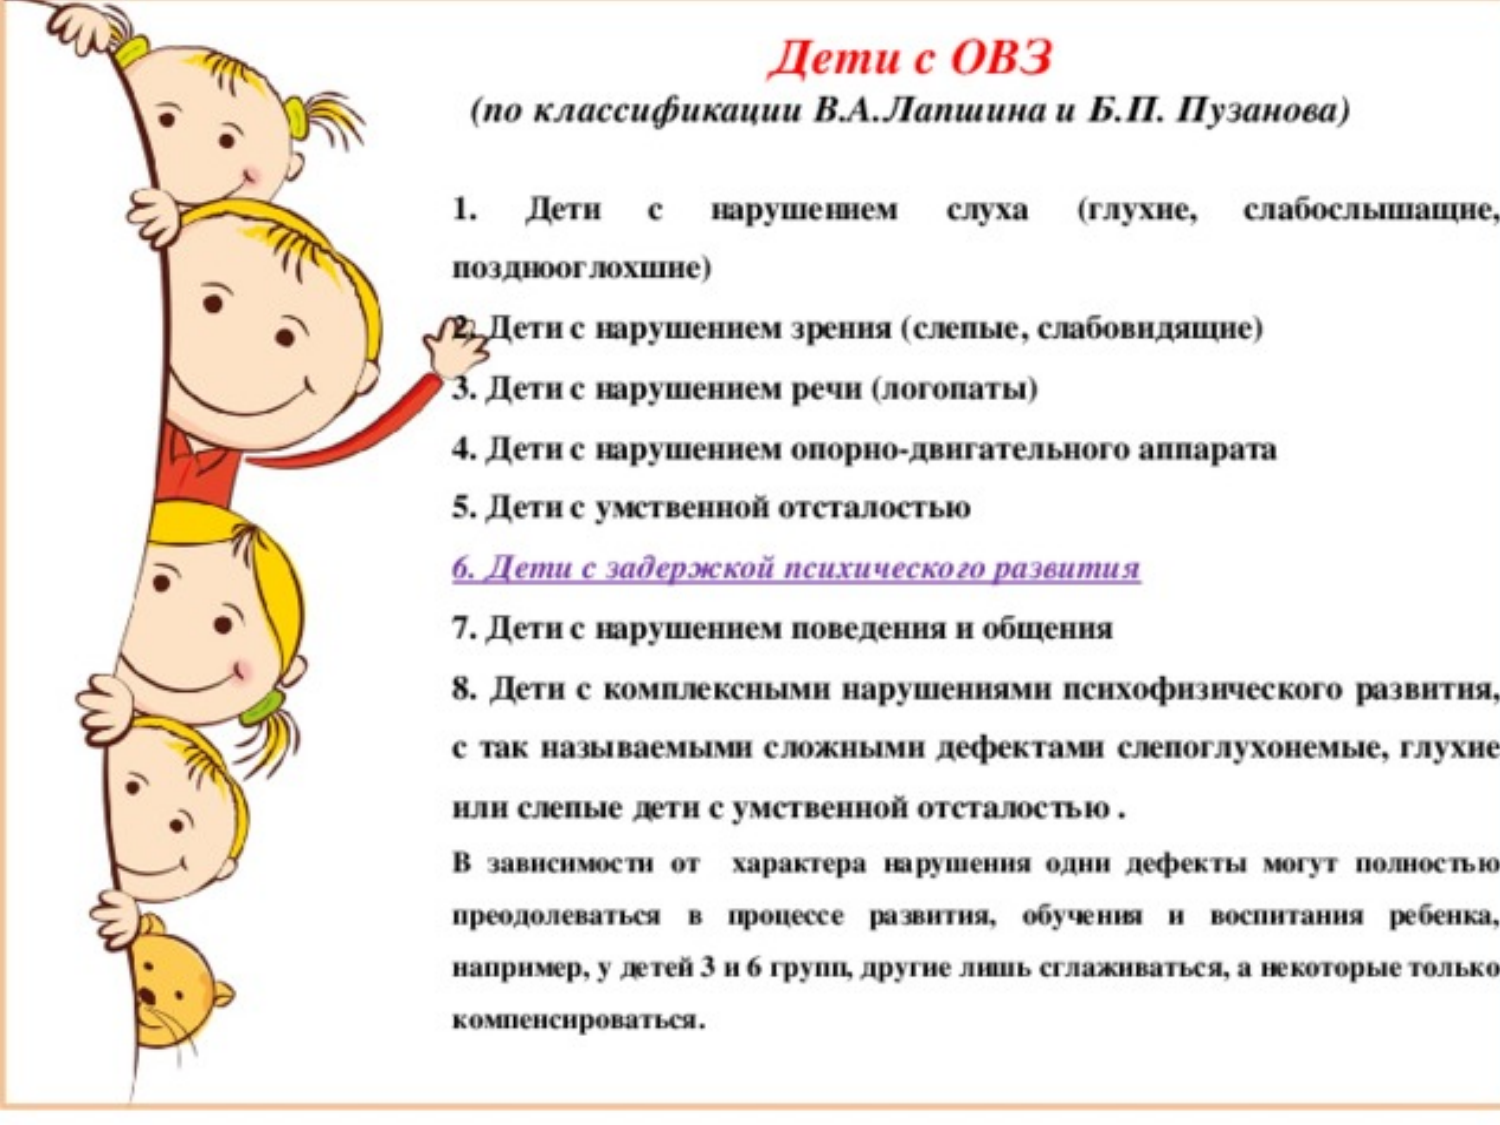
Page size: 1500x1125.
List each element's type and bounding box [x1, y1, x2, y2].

list [0, 0, 1500, 1125]
